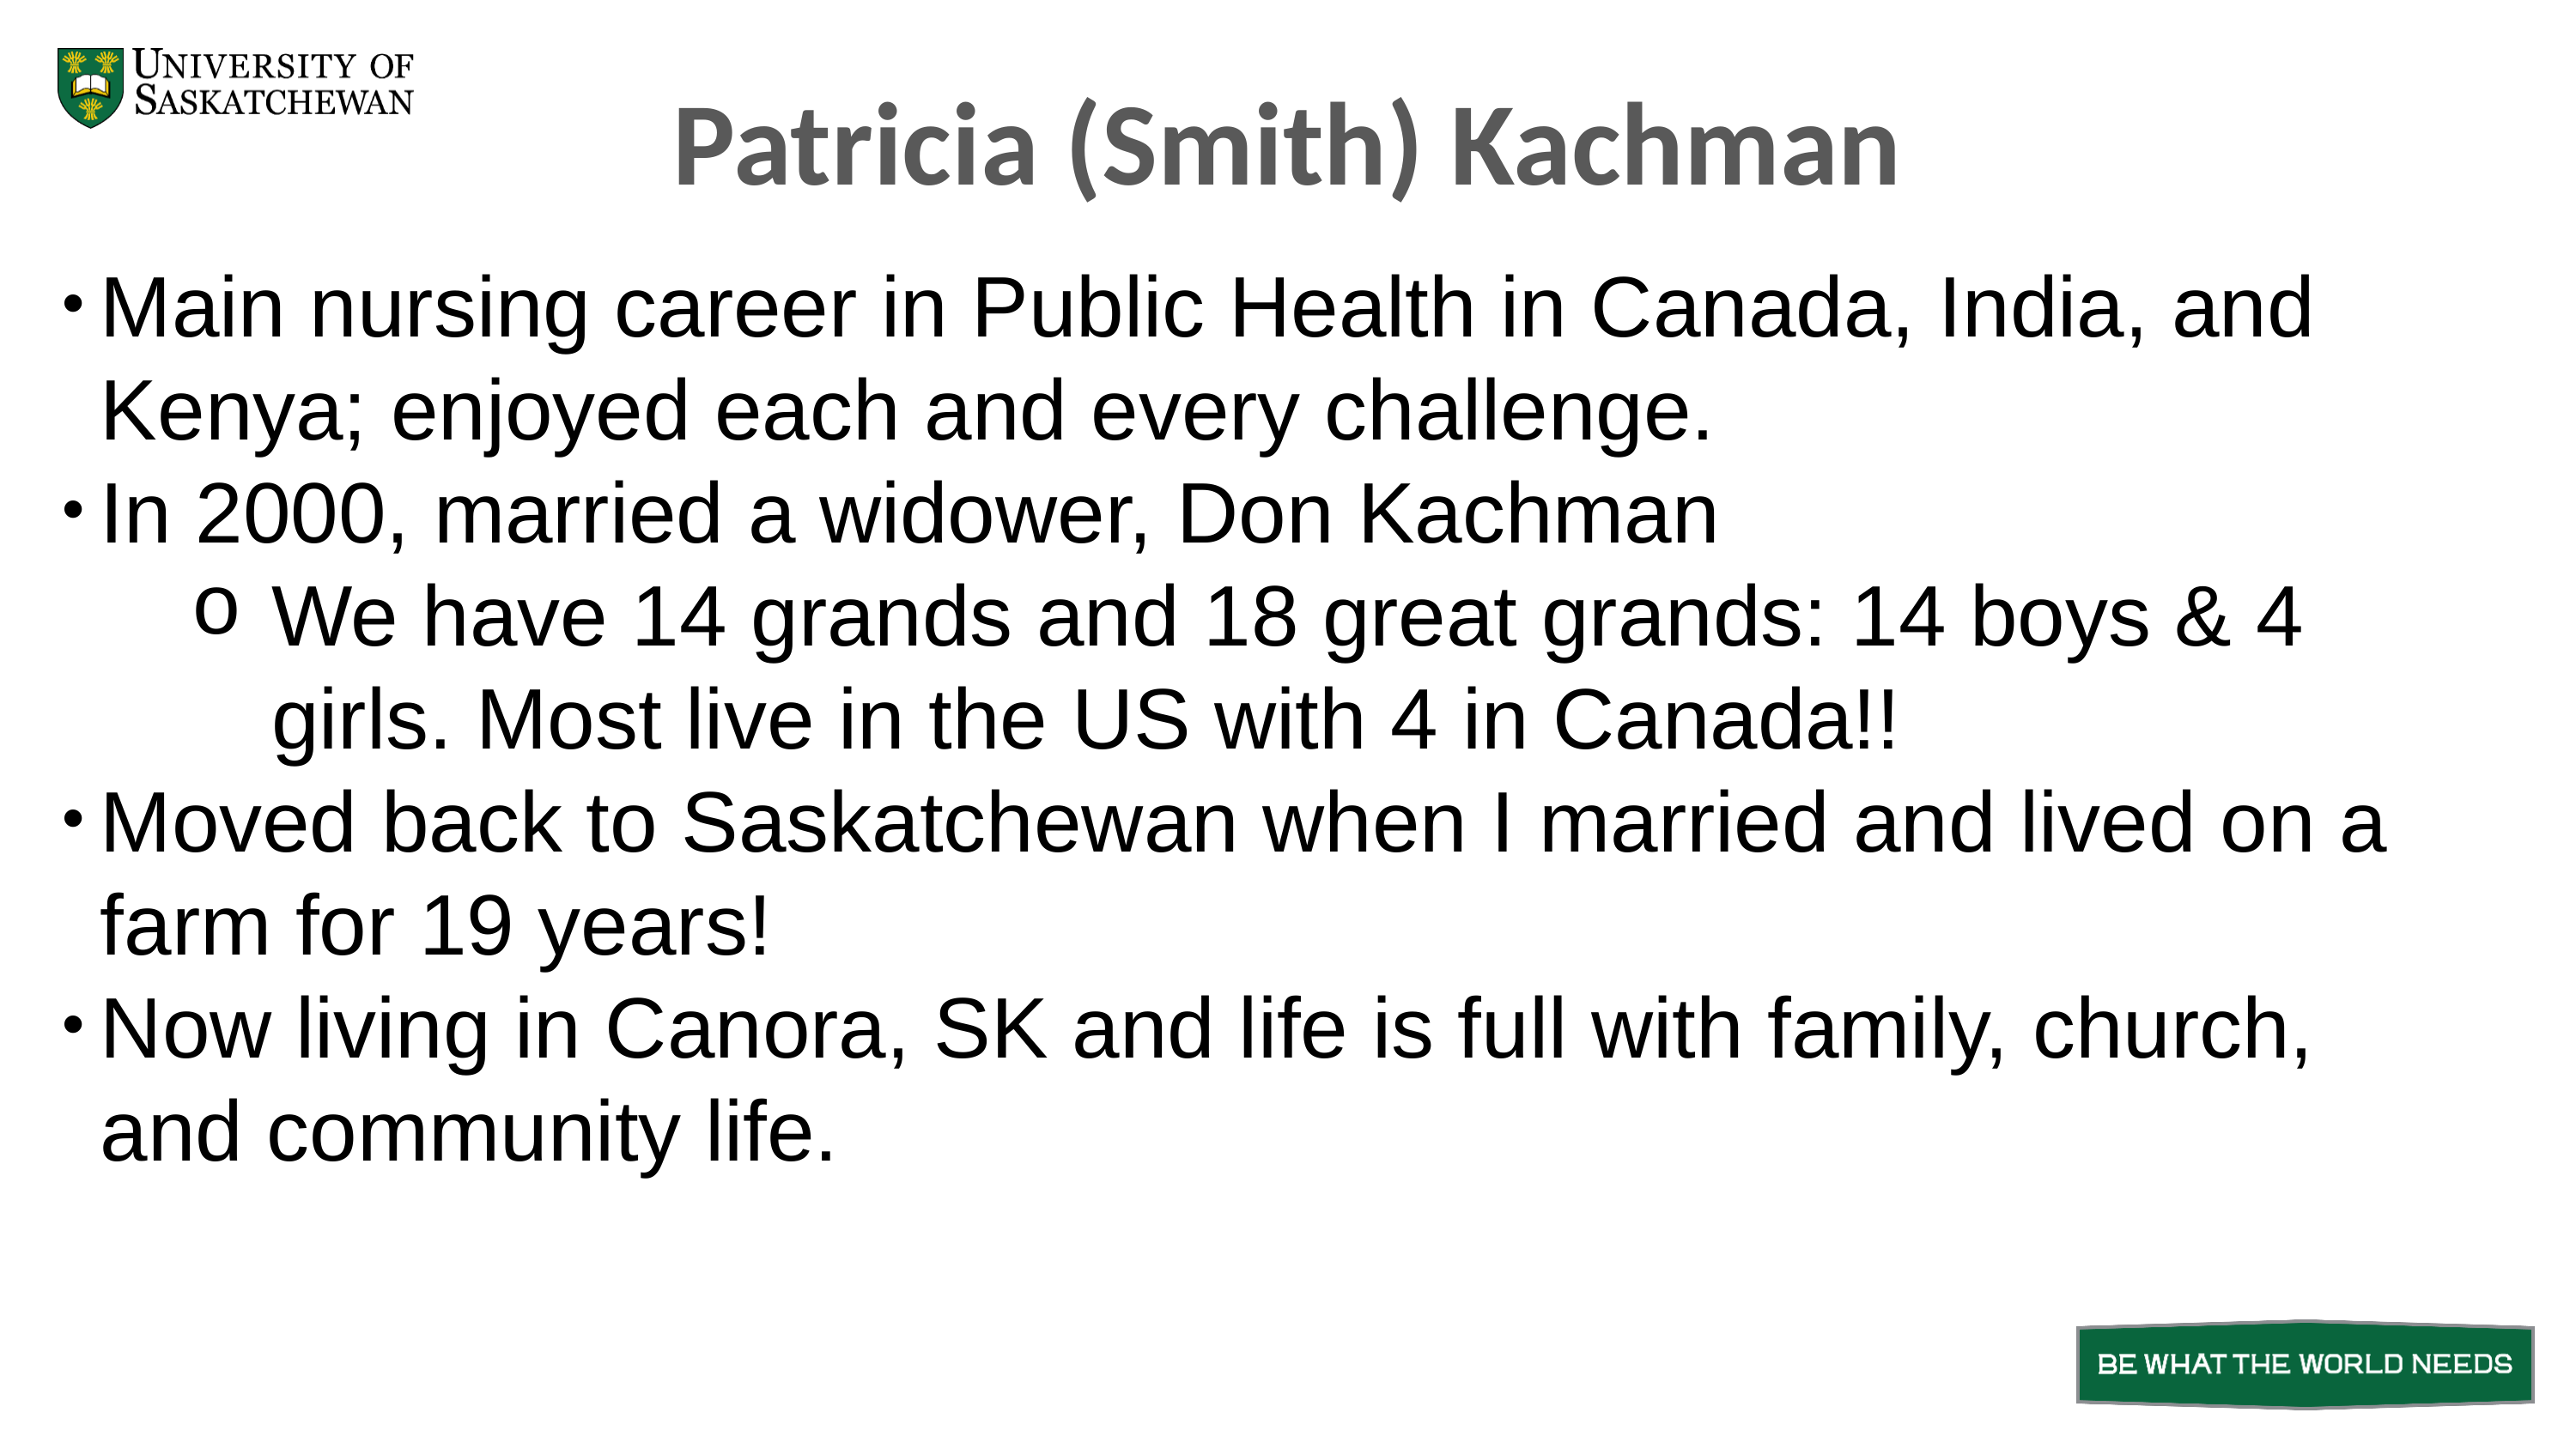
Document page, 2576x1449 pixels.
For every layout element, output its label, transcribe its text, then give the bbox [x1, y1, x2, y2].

picture [2076, 1319, 2535, 1410]
text_box Patricia (Smith) Kachman [0, 70, 2576, 215]
picture [58, 48, 414, 70]
list Main nursing career in Public Health in Canada, India, and Kenya; enjoyed each and every challenge. In 2000, married a widower, Don Kachman We have 14 grands and 18 great grands: 14 boys & 4 girls. Most live in the US with 4 in Canada!! Moved back to Saskatchewan when I married and lived on a farm for 19 years! Now living in Canora, SK and life is full with family, church, and community life. [43, 241, 2501, 1358]
